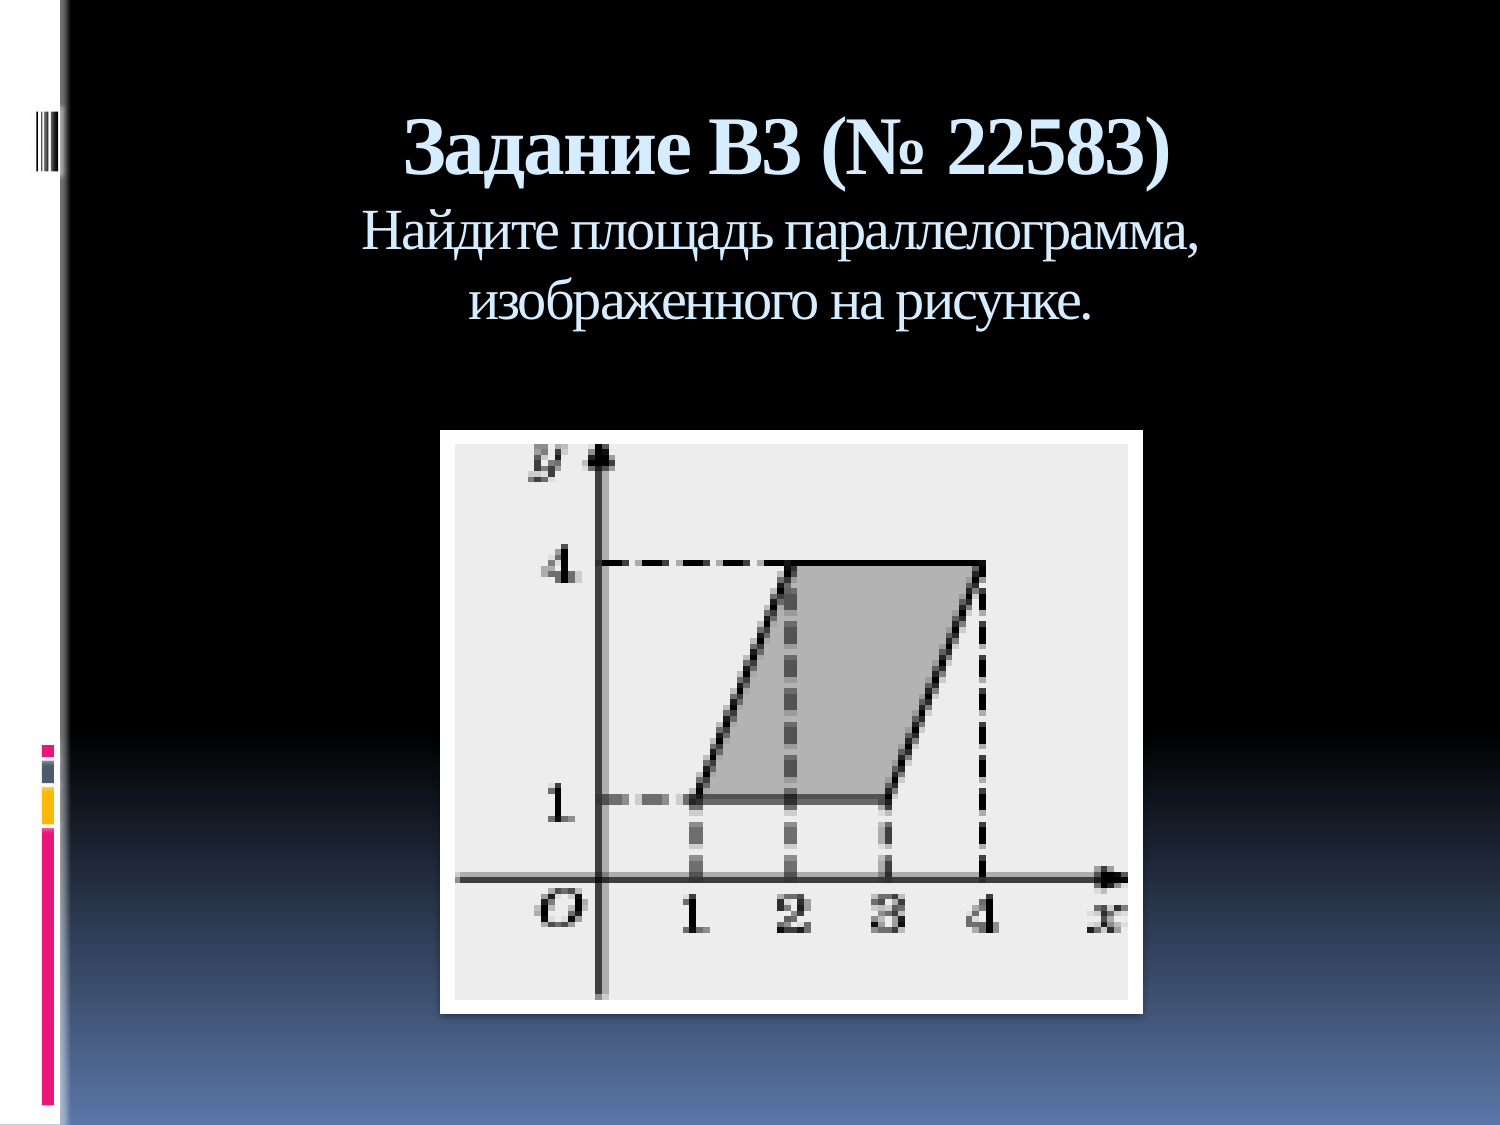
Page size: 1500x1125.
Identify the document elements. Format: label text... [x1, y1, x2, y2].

picture [454, 443, 1129, 1000]
title Задание B3 (№ 22583) Найдите площадь параллелограмма, изображенного на рисунке. [150, 83, 1425, 234]
